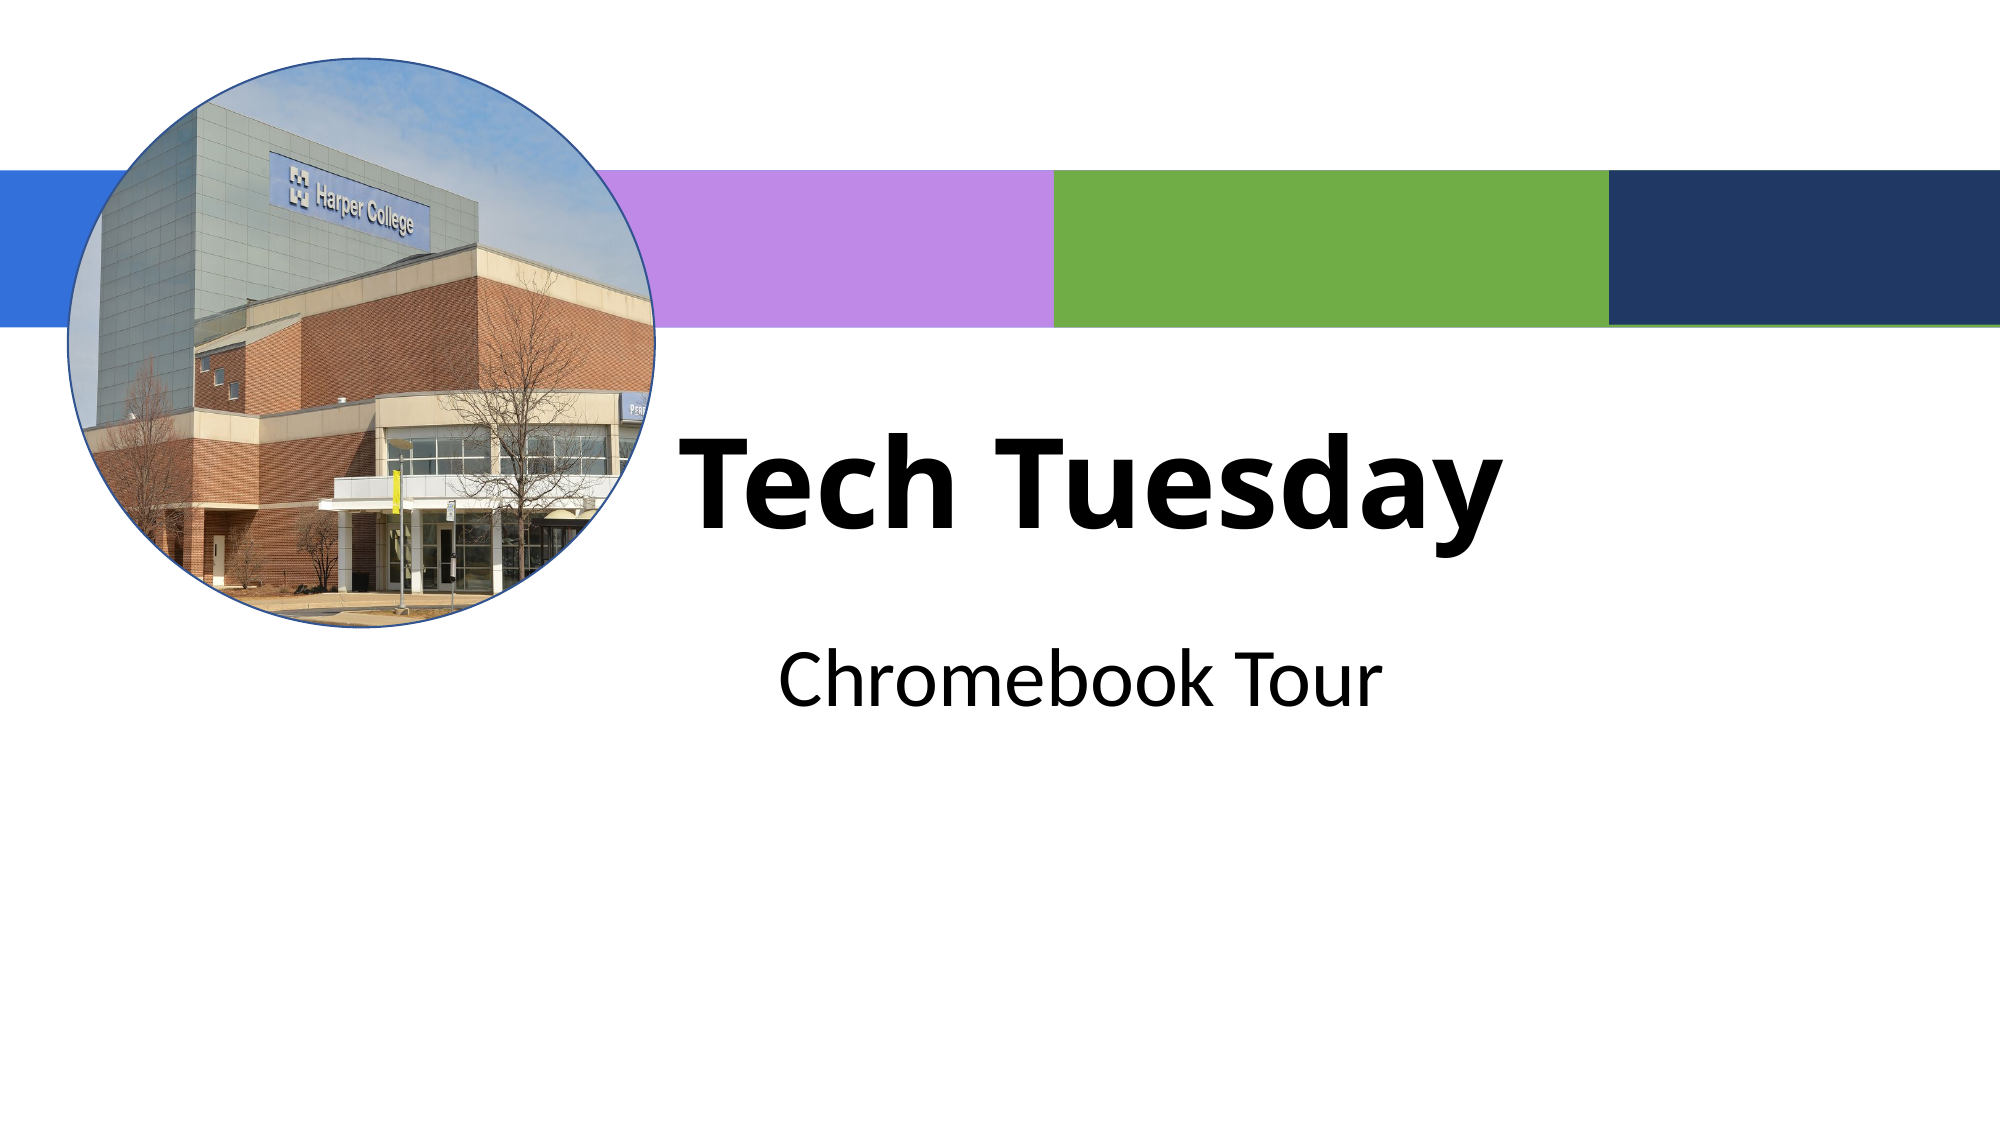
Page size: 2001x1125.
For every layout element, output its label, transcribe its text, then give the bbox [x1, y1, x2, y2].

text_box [0, 170, 2000, 328]
text_box [66, 328, 656, 629]
title Tech Tuesday [551, 328, 1842, 563]
subtitle Chromebook Tour [159, 627, 2000, 843]
text_box [127, 57, 596, 170]
